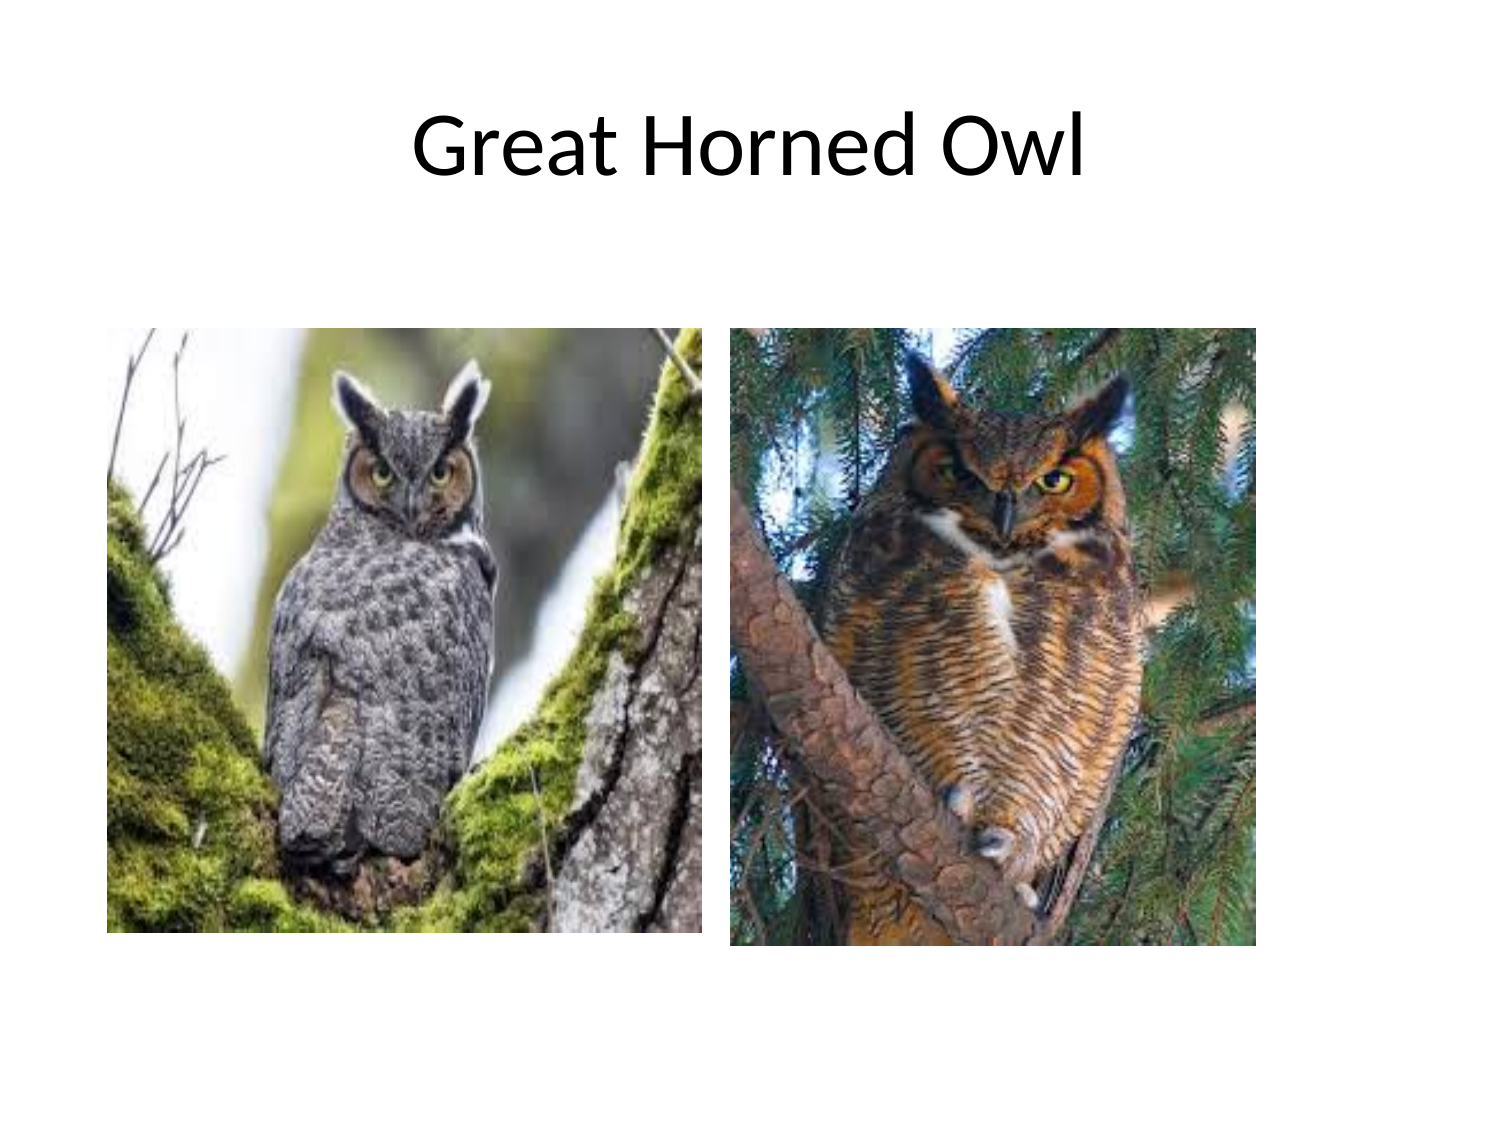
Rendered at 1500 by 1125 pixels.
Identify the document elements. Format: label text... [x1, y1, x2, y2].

title Great Horned Owl [75, 45, 1425, 233]
picture [729, 328, 1256, 946]
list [0, 328, 727, 933]
